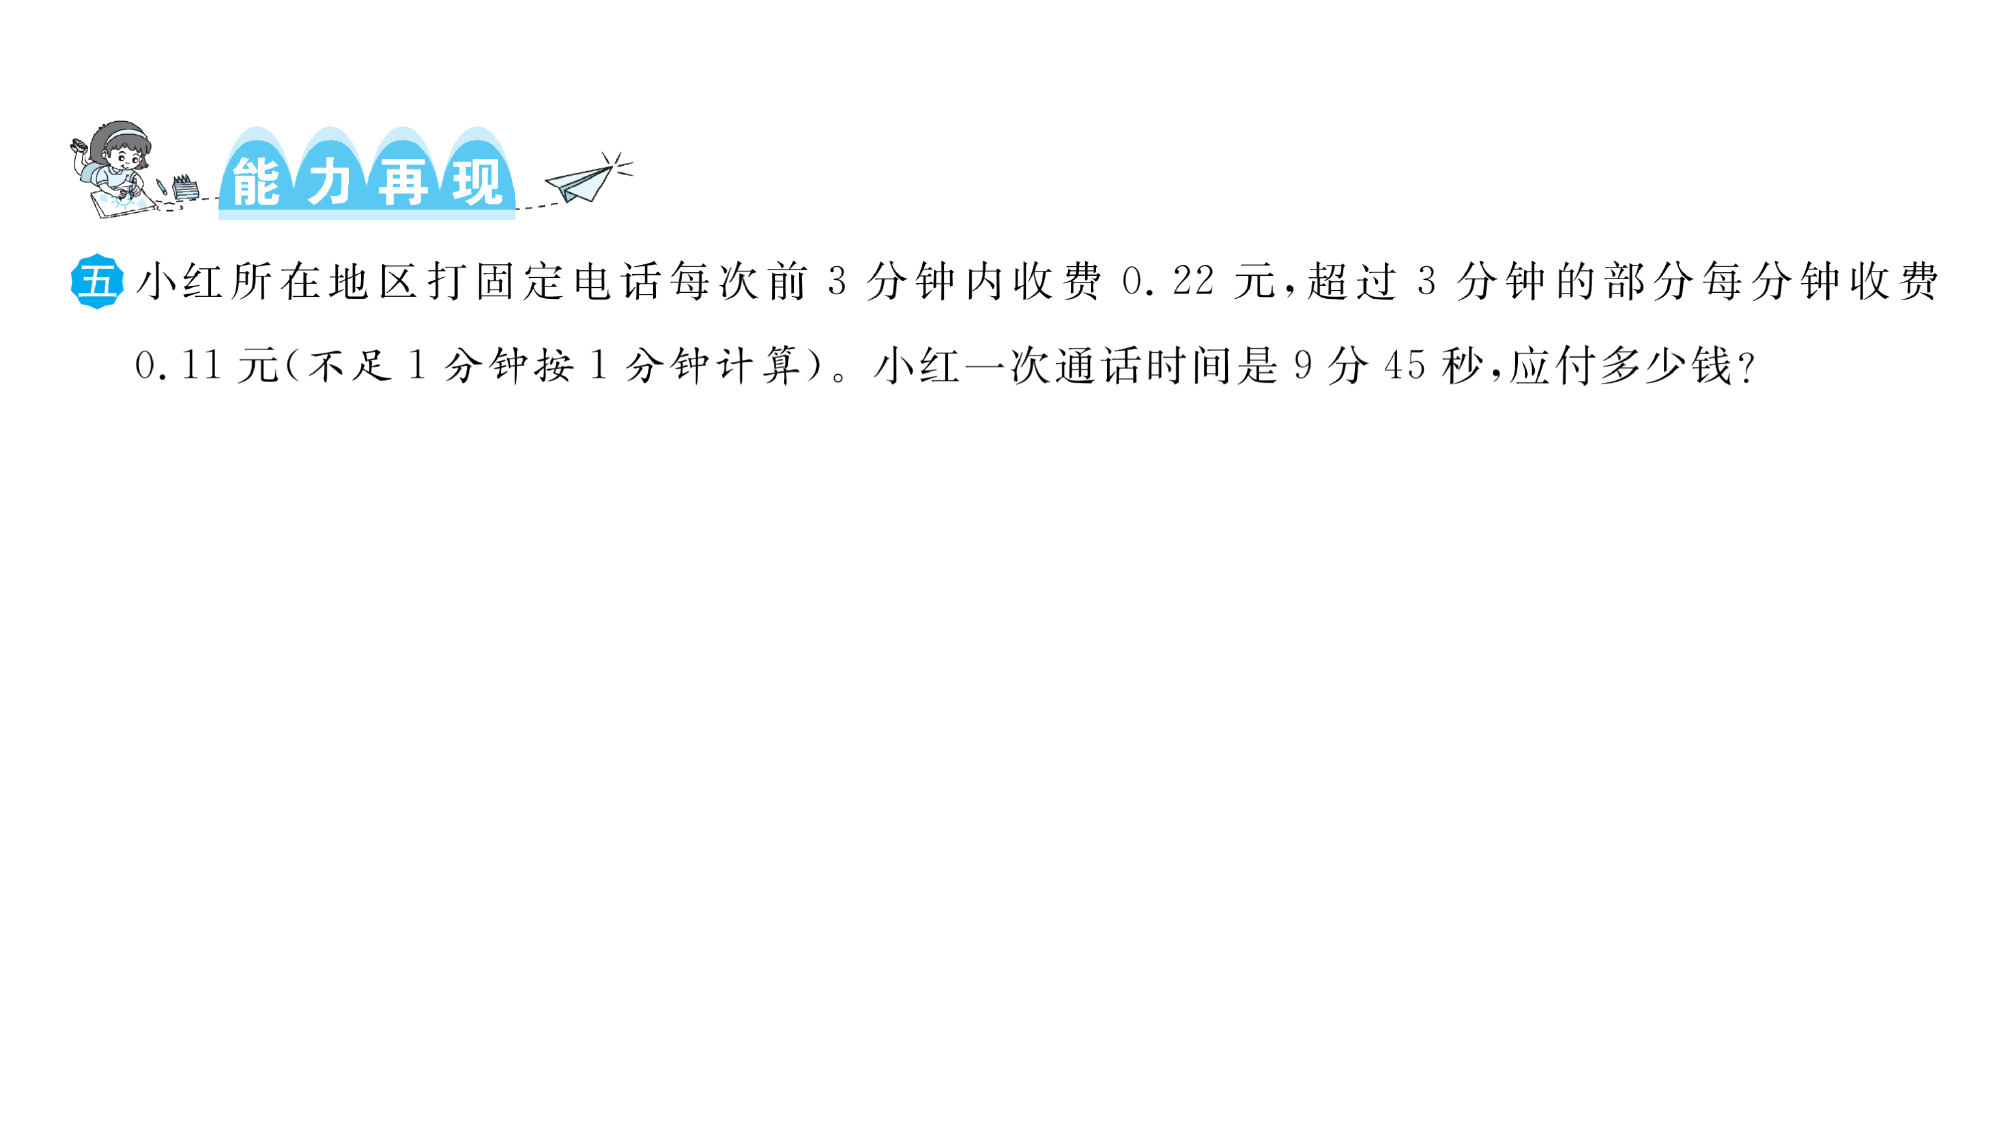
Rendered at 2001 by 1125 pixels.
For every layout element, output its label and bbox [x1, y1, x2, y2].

picture [66, 110, 1957, 632]
